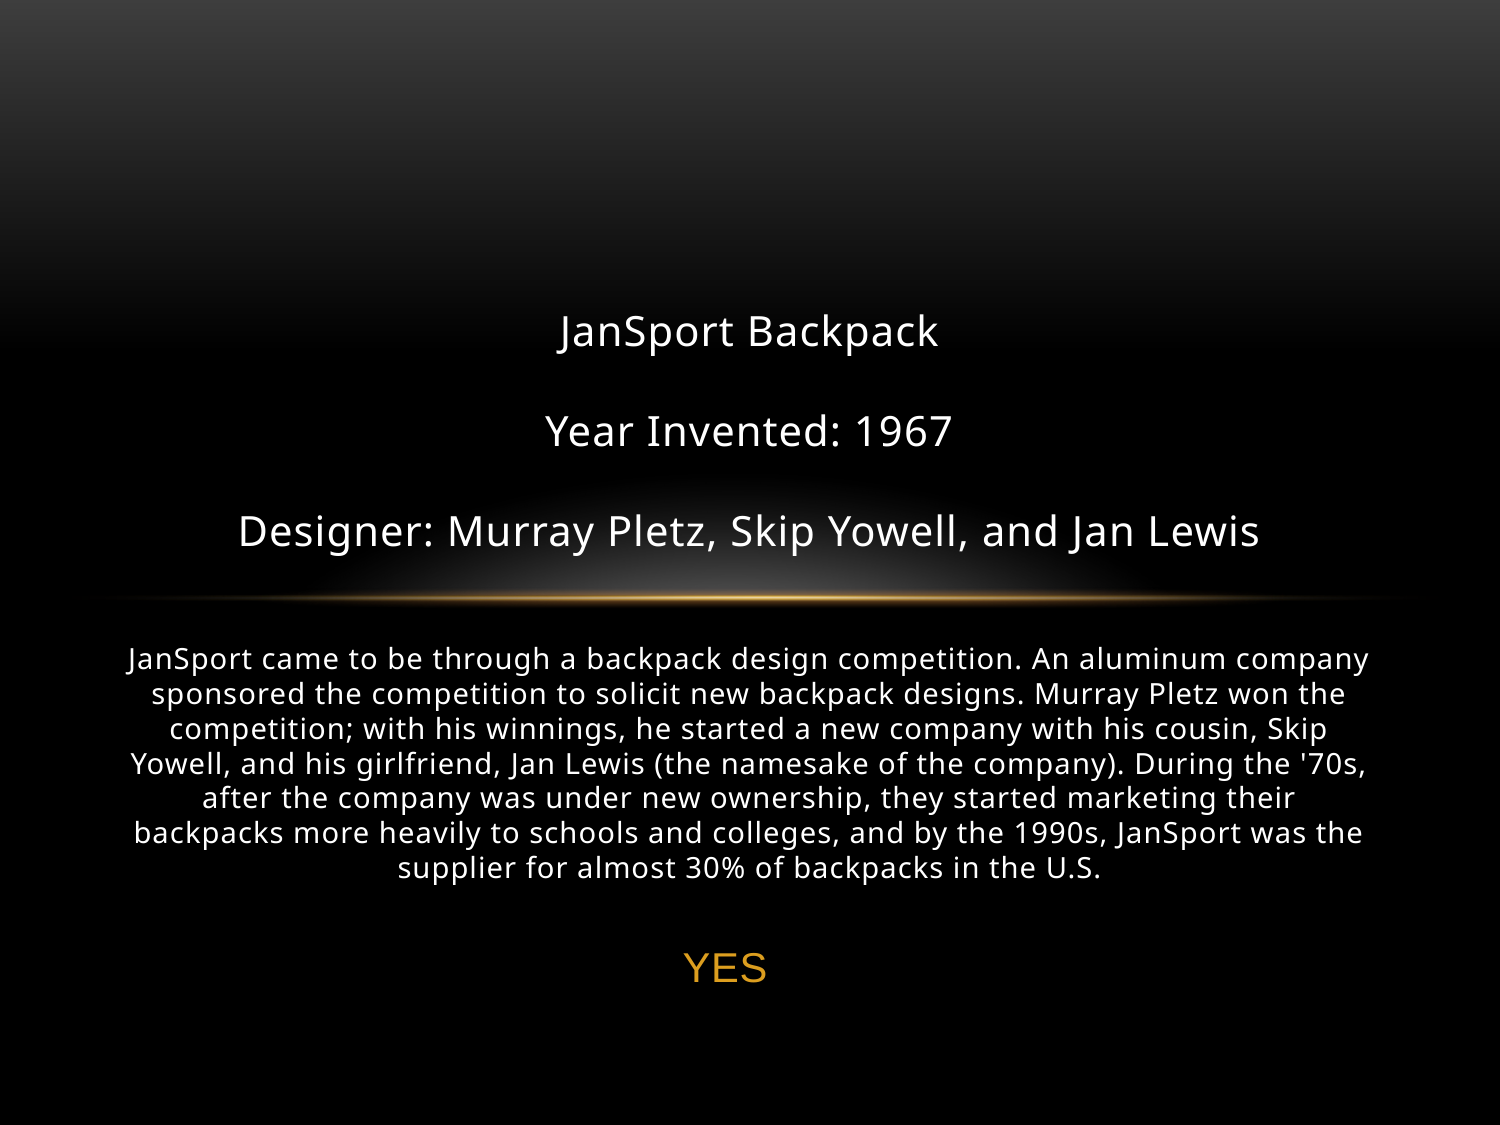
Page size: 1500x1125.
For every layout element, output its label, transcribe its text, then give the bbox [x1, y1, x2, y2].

title JanSport Backpack Year Invented: 1967 Designer: Murray Pletz, Skip Yowell, and Jan Lewis JanSport came to be through a backpack design competition. An aluminum company sponsored the competition to solicit new backpack designs. Murray Pletz won the competition; with his winnings, he started a new company with his cousin, Skip Yowell, and his girlfriend, Jan Lewis (the namesake of the company). During the '70s, after the company was under new ownership, they started marketing their backpacks more heavily to schools and colleges, and by the 1990s, JanSport was the supplier for almost 30% of backpacks in the U.S. [112, 56, 1388, 893]
subtitle YES [200, 933, 1250, 1026]
picture [0, 0, 1500, 750]
